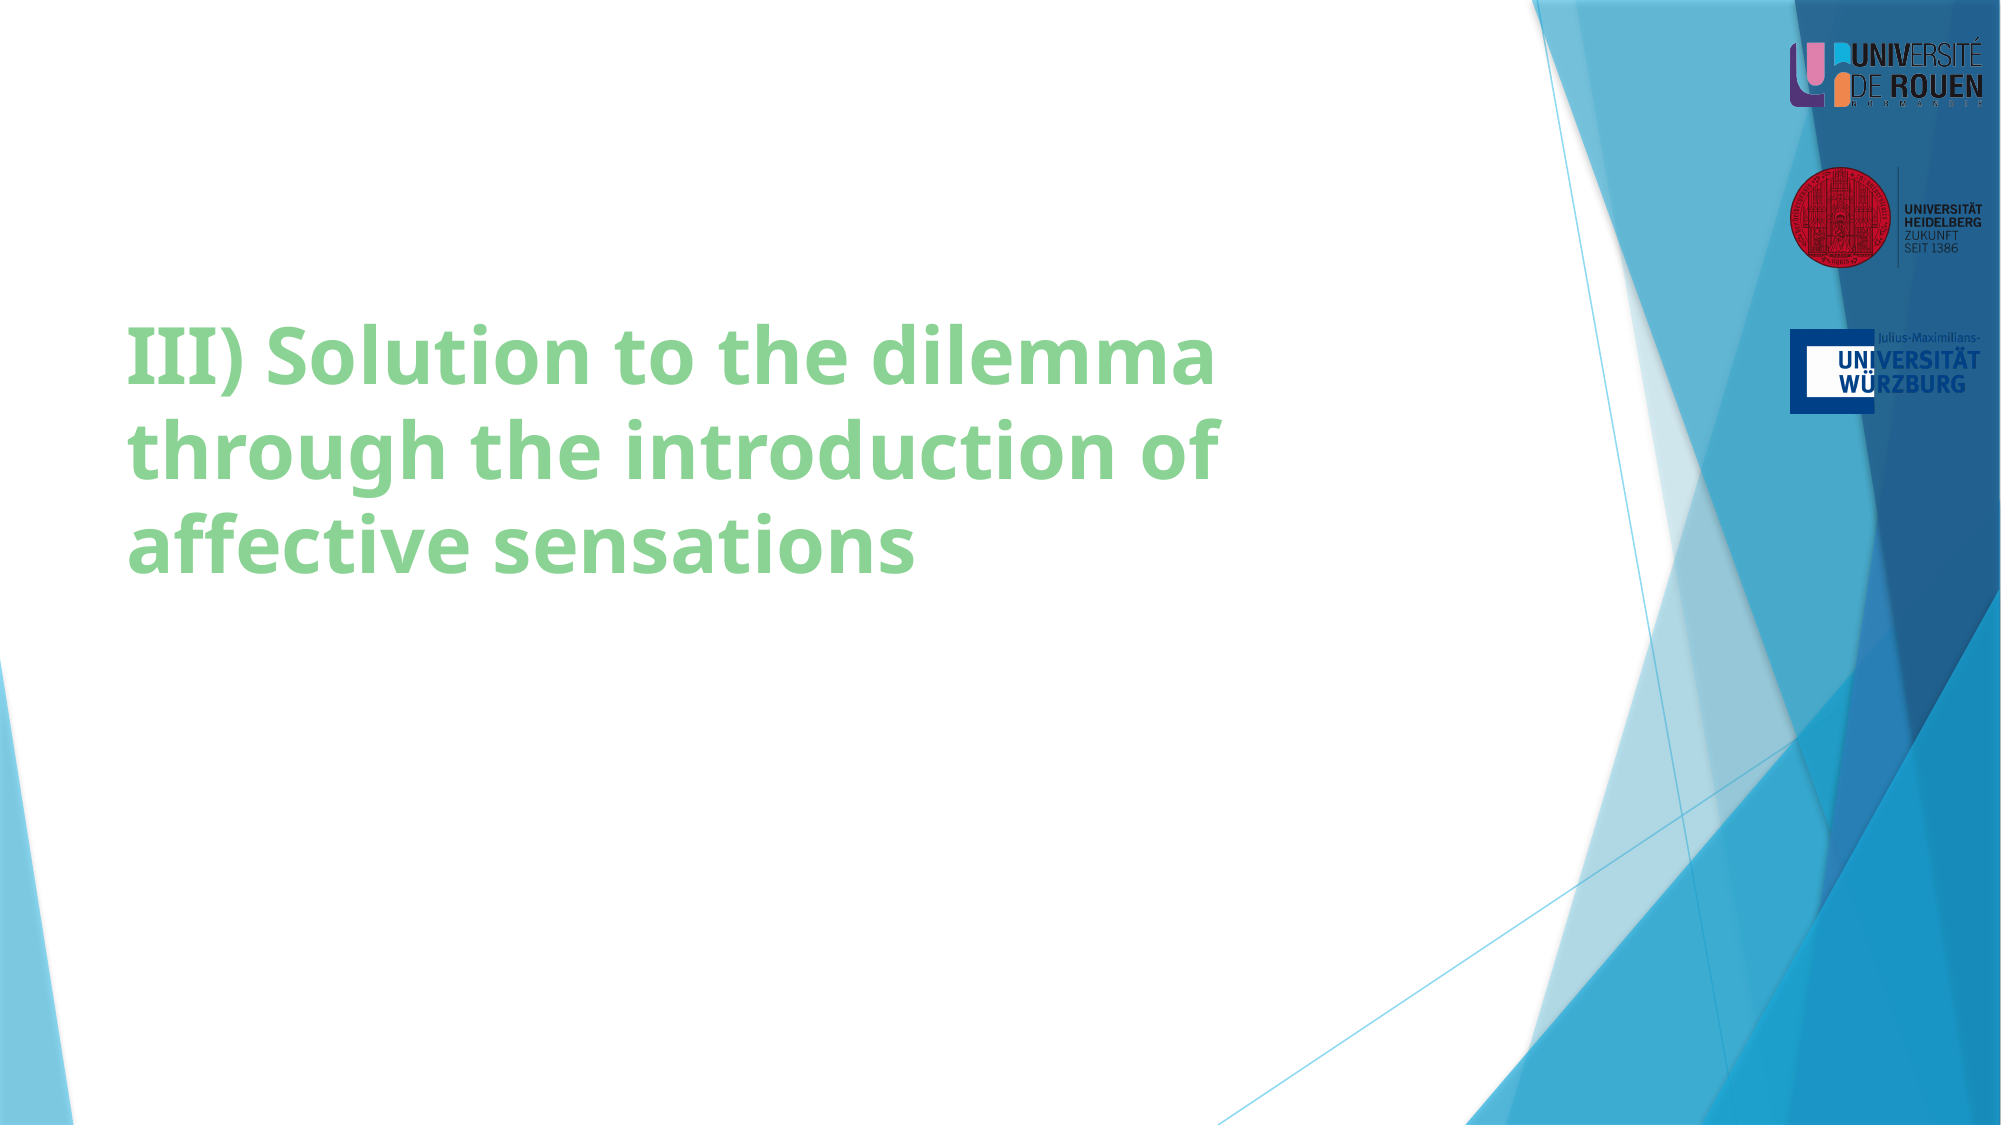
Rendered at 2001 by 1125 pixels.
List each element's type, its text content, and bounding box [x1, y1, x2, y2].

title III) Solution to the dilemma through the introduction of affective sensations [111, 297, 1522, 598]
picture [1789, 36, 1982, 107]
picture [1789, 328, 1982, 414]
picture [1789, 167, 1982, 269]
